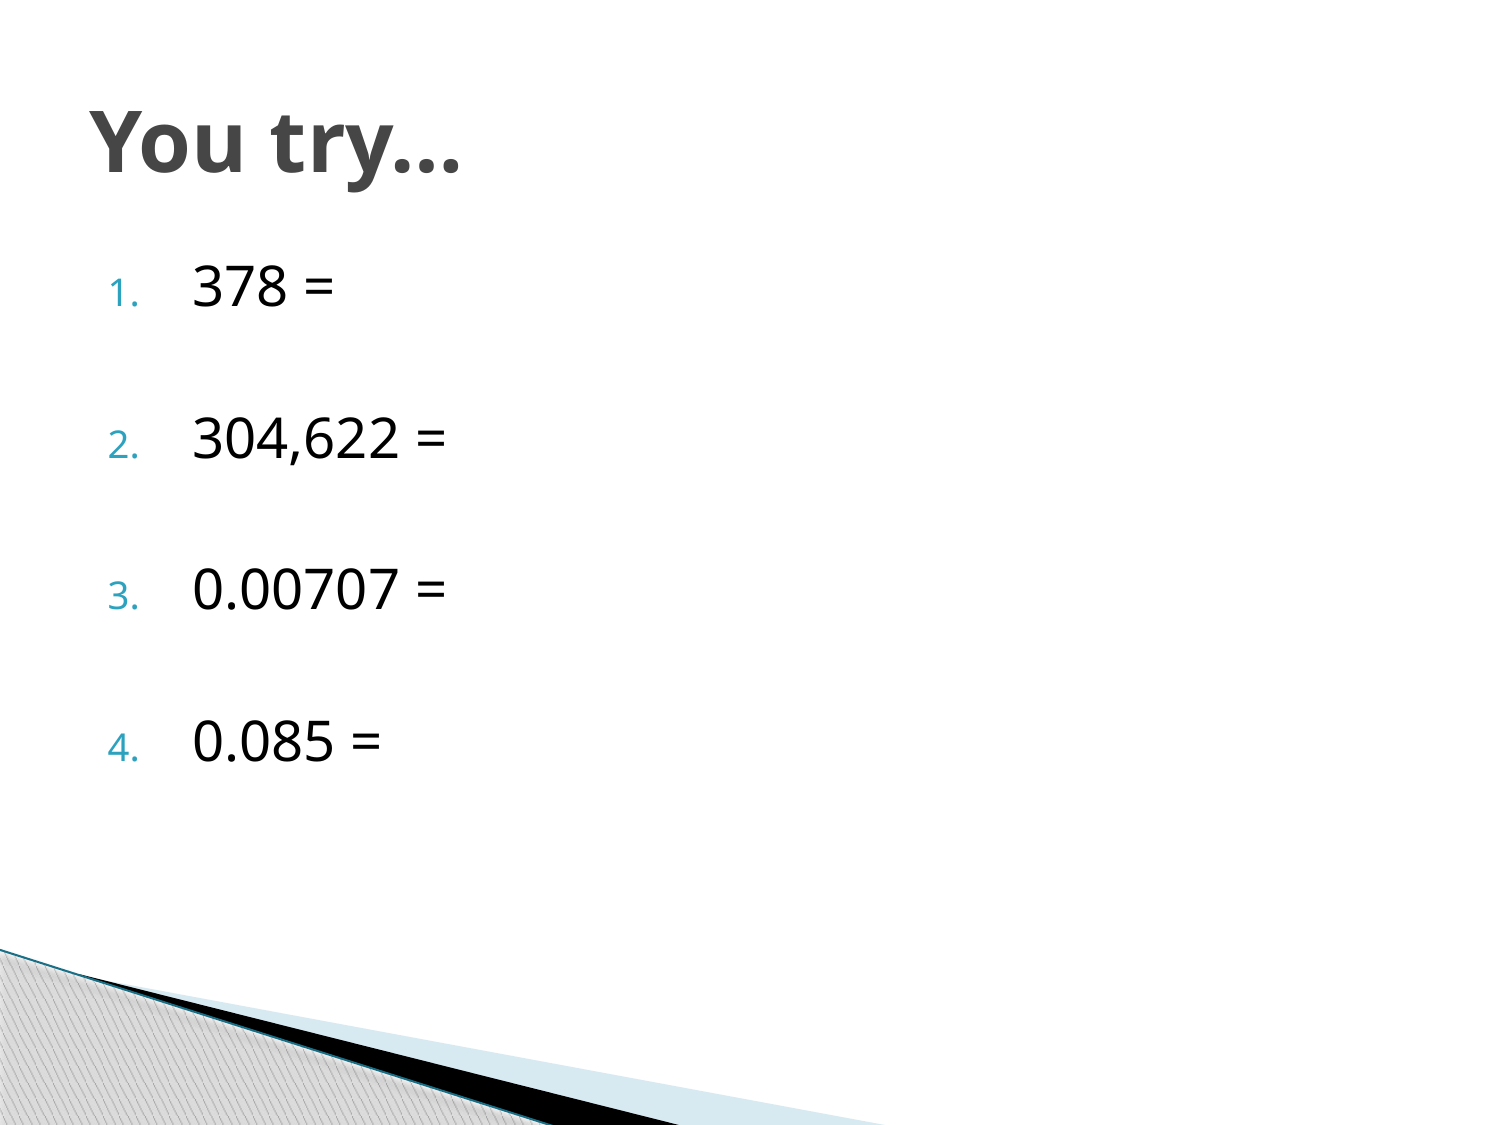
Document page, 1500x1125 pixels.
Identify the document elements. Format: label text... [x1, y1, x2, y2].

list 378 = 304,622 = 0.00707 = 0.085 = [75, 243, 1425, 986]
title You try… [75, 45, 1425, 233]
